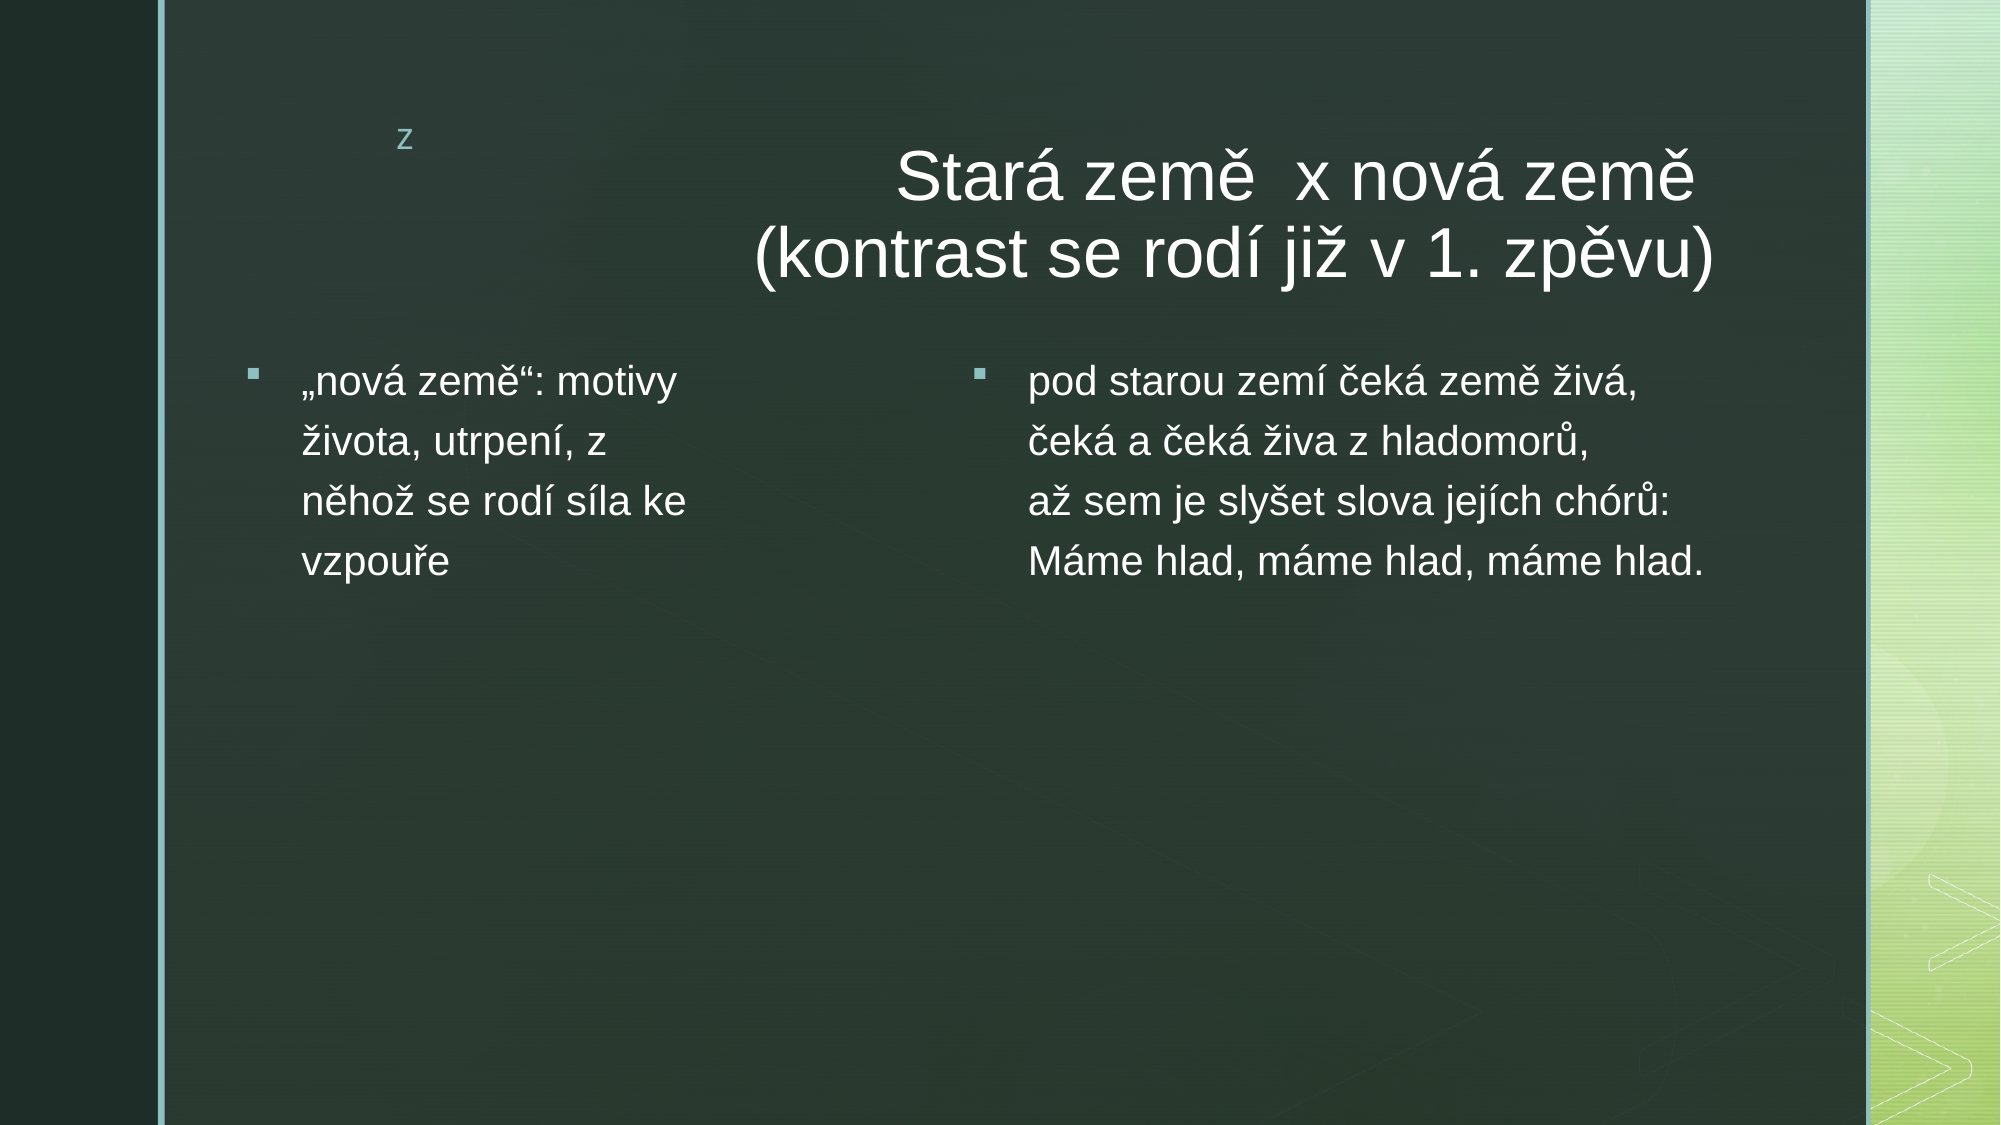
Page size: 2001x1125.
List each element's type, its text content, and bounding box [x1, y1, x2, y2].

picture [1871, 0, 2001, 1125]
title Stará země x nová země (kontrast se rodí již v 1. zpěvu) [428, 132, 1733, 310]
list „nová země“: motivy života, utrpení, z něhož se rodí síla ke vzpouře [229, 336, 711, 993]
list pod starou zemí čeká země živá, čeká a čeká živa z hladomorů, až sem je slyšet slova jejích chórů: Máme hlad, máme hlad, máme hlad. [956, 336, 1733, 993]
